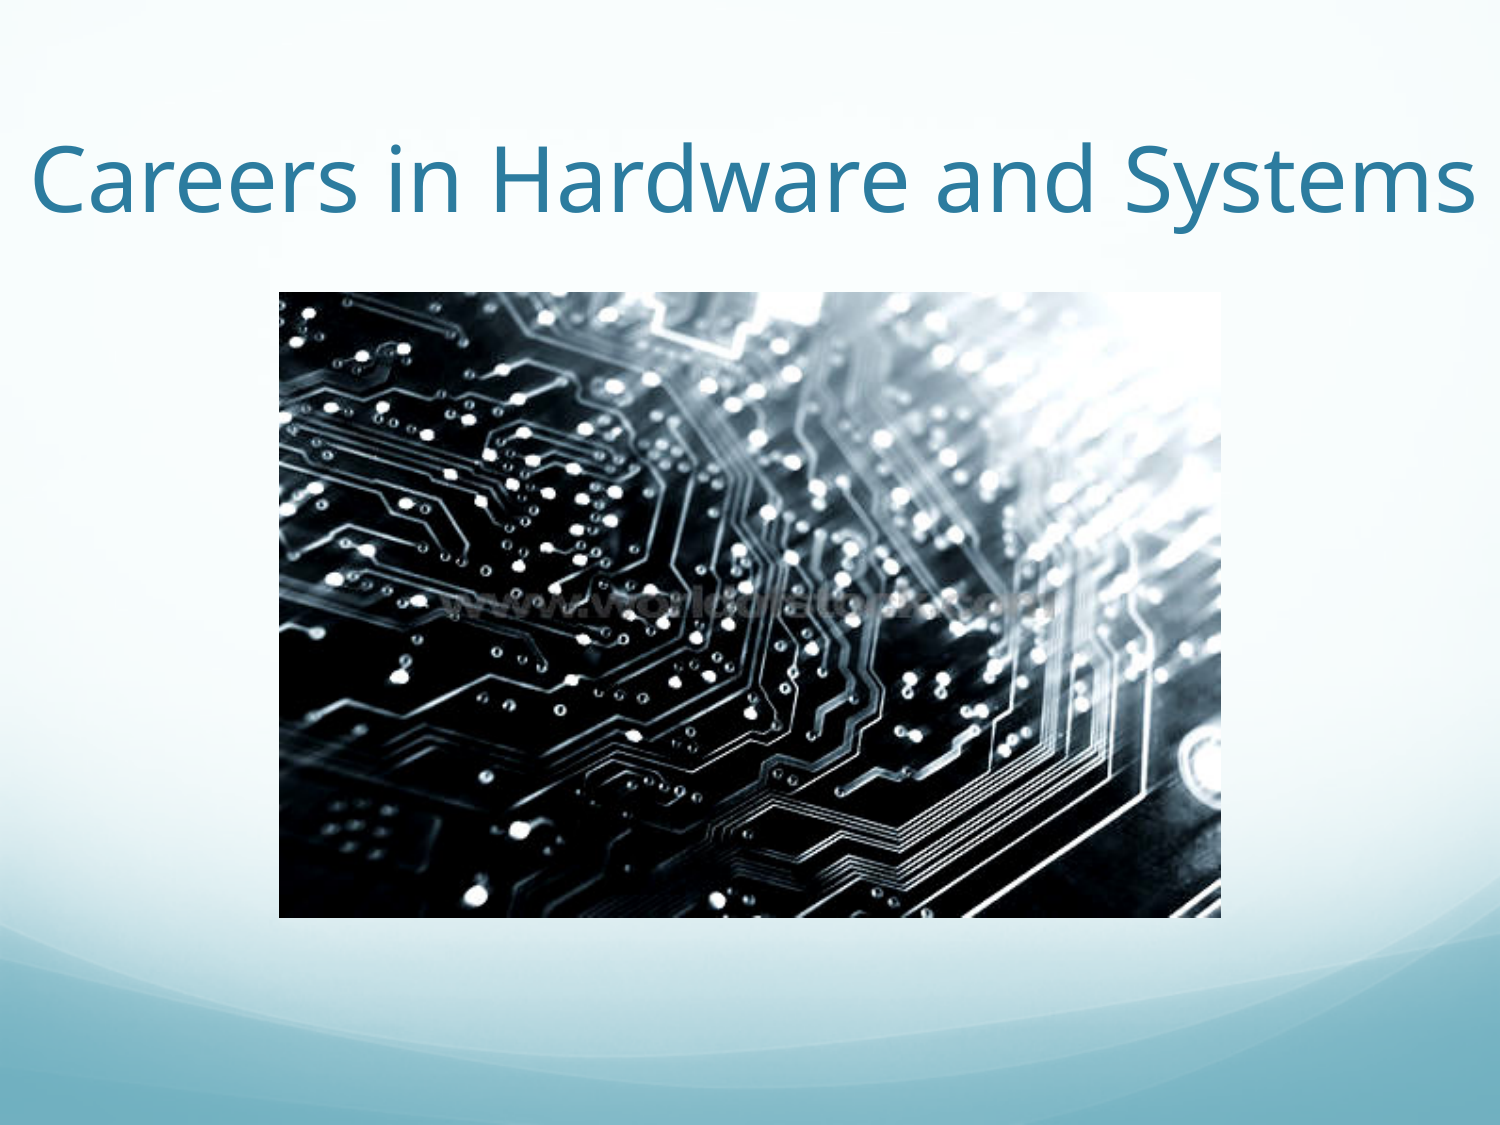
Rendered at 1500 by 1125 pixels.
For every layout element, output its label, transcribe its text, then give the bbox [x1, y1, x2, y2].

picture [278, 291, 1222, 918]
title Careers in Hardware and Systems [13, 54, 1487, 239]
